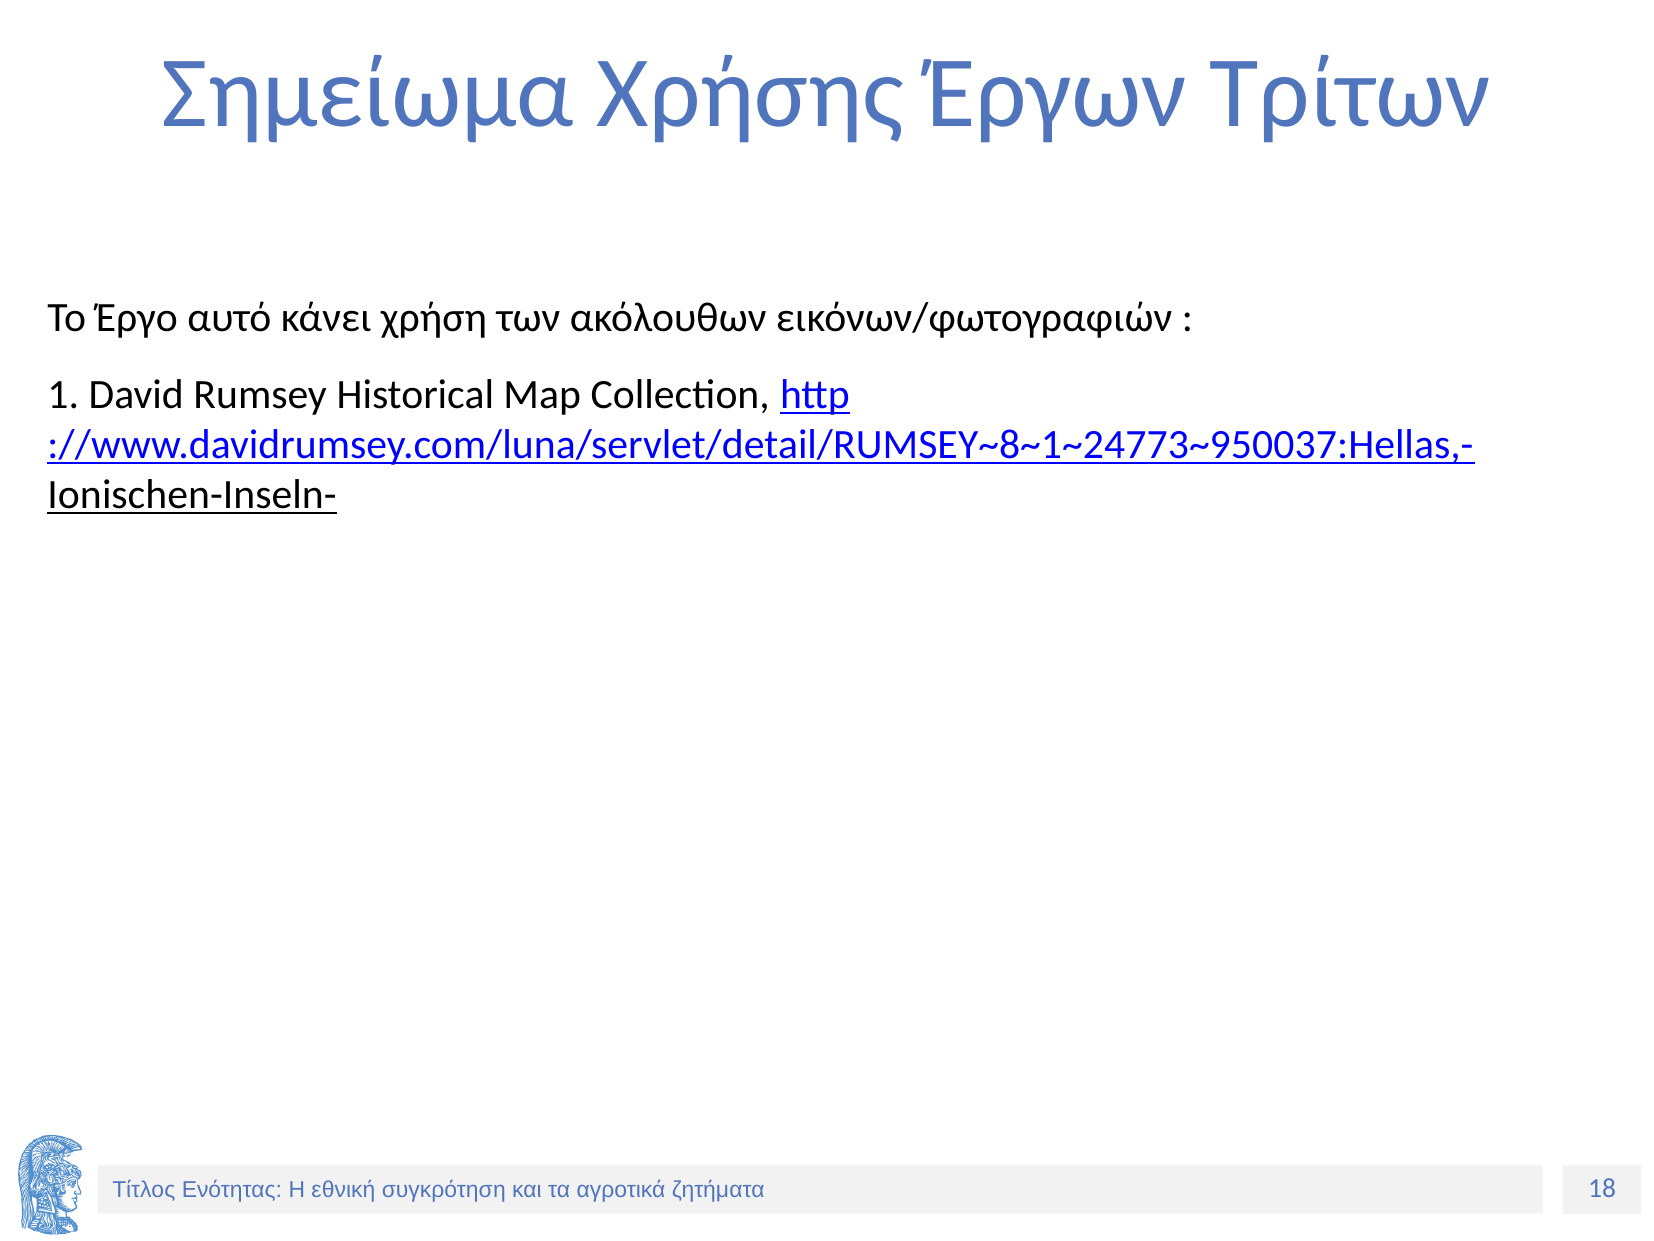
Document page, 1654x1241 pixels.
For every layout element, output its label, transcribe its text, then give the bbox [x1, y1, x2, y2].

list Το Έργο αυτό κάνει χρήση των ακόλουθων εικόνων/φωτογραφιών : 1. David Rumsey Historical Map Collection, http://www.davidrumsey.com/luna/servlet/detail/RUMSEY~8~1~24773~950037:Hellas,-Ionischen-Inseln- [32, 281, 1634, 1100]
title Σημείωμα Χρήσης Έργων Τρίτων [0, 0, 1653, 190]
picture [10, 1131, 89, 1235]
